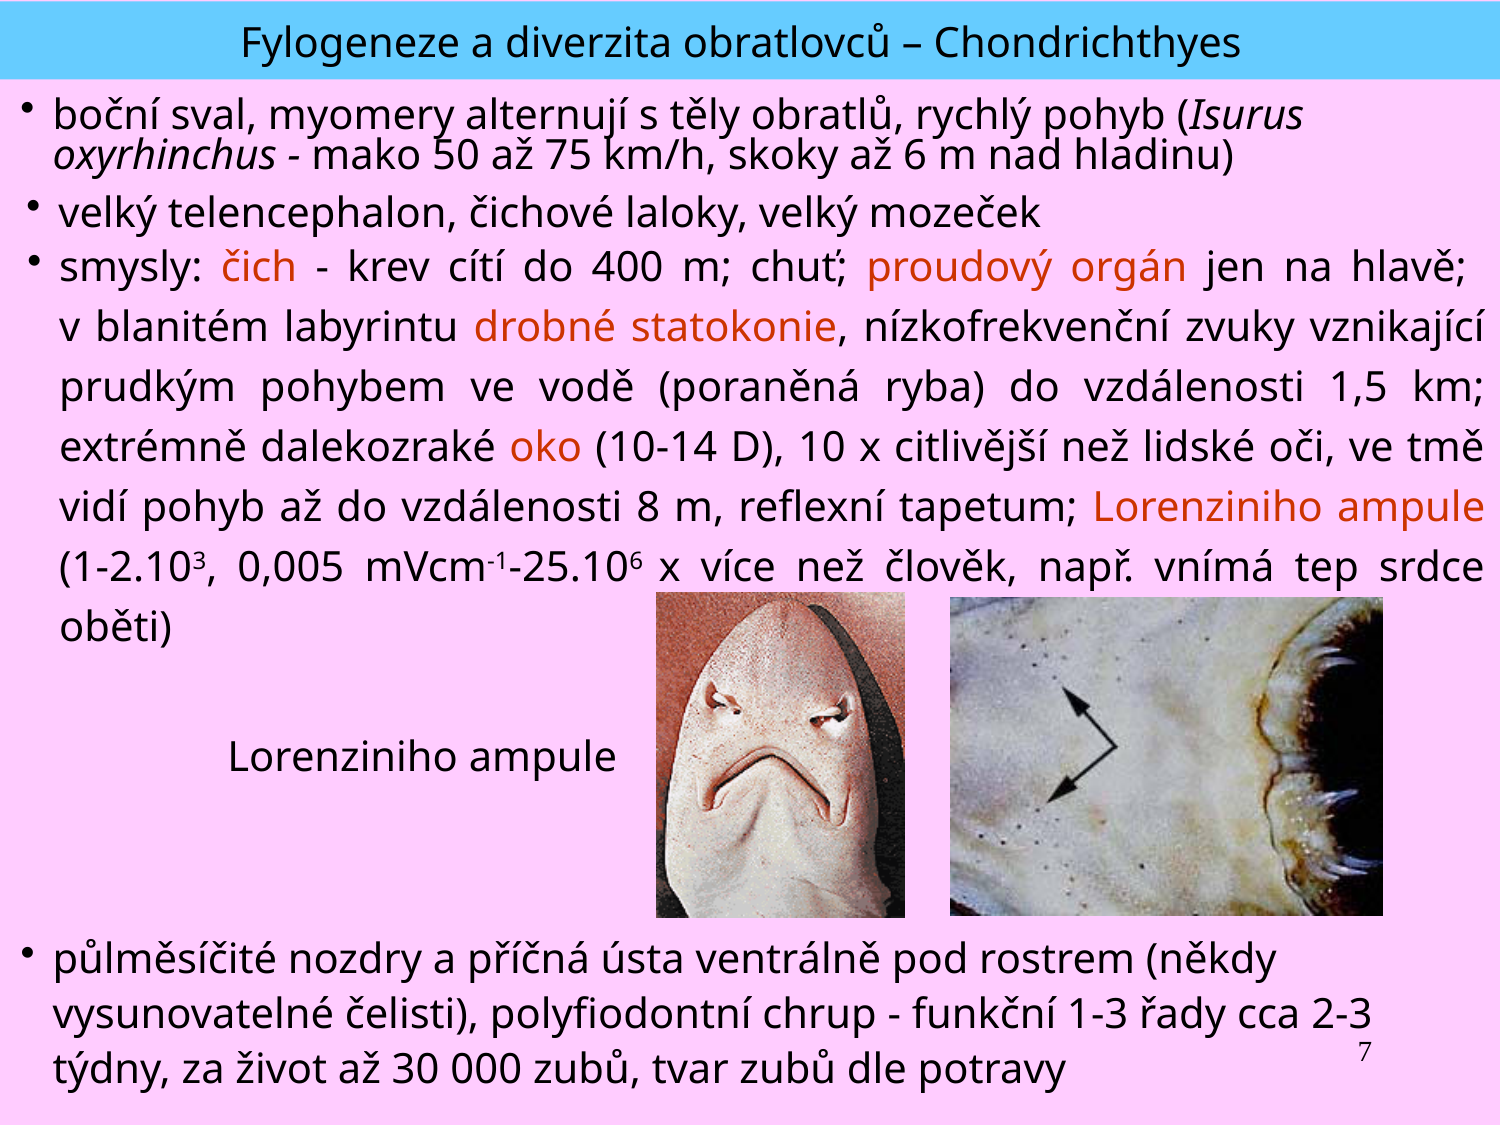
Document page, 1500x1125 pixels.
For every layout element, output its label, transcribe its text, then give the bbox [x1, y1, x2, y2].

text_box smysly: čich - krev cítí do 400 m; chuť; proudový orgán jen na hlavě; v blanitém labyrintu drobné statokonie, nízkofrekvenční zvuky vznikající prudkým pohybem ve vodě (poraněná ryba) do vzdálenosti 1,5 km; extrémně dalekozraké oko (10-14 D), 10 x citlivější než lidské oči, ve tmě vidí pohyb až do vzdálenosti 8 m, reflexní tapetum; Lorenziniho ampule (1-2.103, 0,005 mVcm-1-25.106 x více než člověk, např. vnímá tep srdce oběti) [12, 222, 1500, 658]
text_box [0, 1, 1500, 80]
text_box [212, 591, 1383, 918]
text_box velký telencephalon, čichové laloky, velký mozeček [11, 185, 1500, 244]
text_box boční sval, myomery alternují s těly obratlů, rychlý pohyb (Isurus oxyrhinchus - mako 50 až 75 km/h, skoky až 6 m nad hladinu) [5, 89, 1500, 185]
text_box půlměsíčité nozdry a příčná ústa ventrálně pod rostrem (někdy vysunovatelné čelisti), polyfiodontní chrup - funkční 1-3 řady cca 2-3 týdny, za život až 30 000 zubů, tvar zubů dle potravy [5, 920, 1494, 1100]
